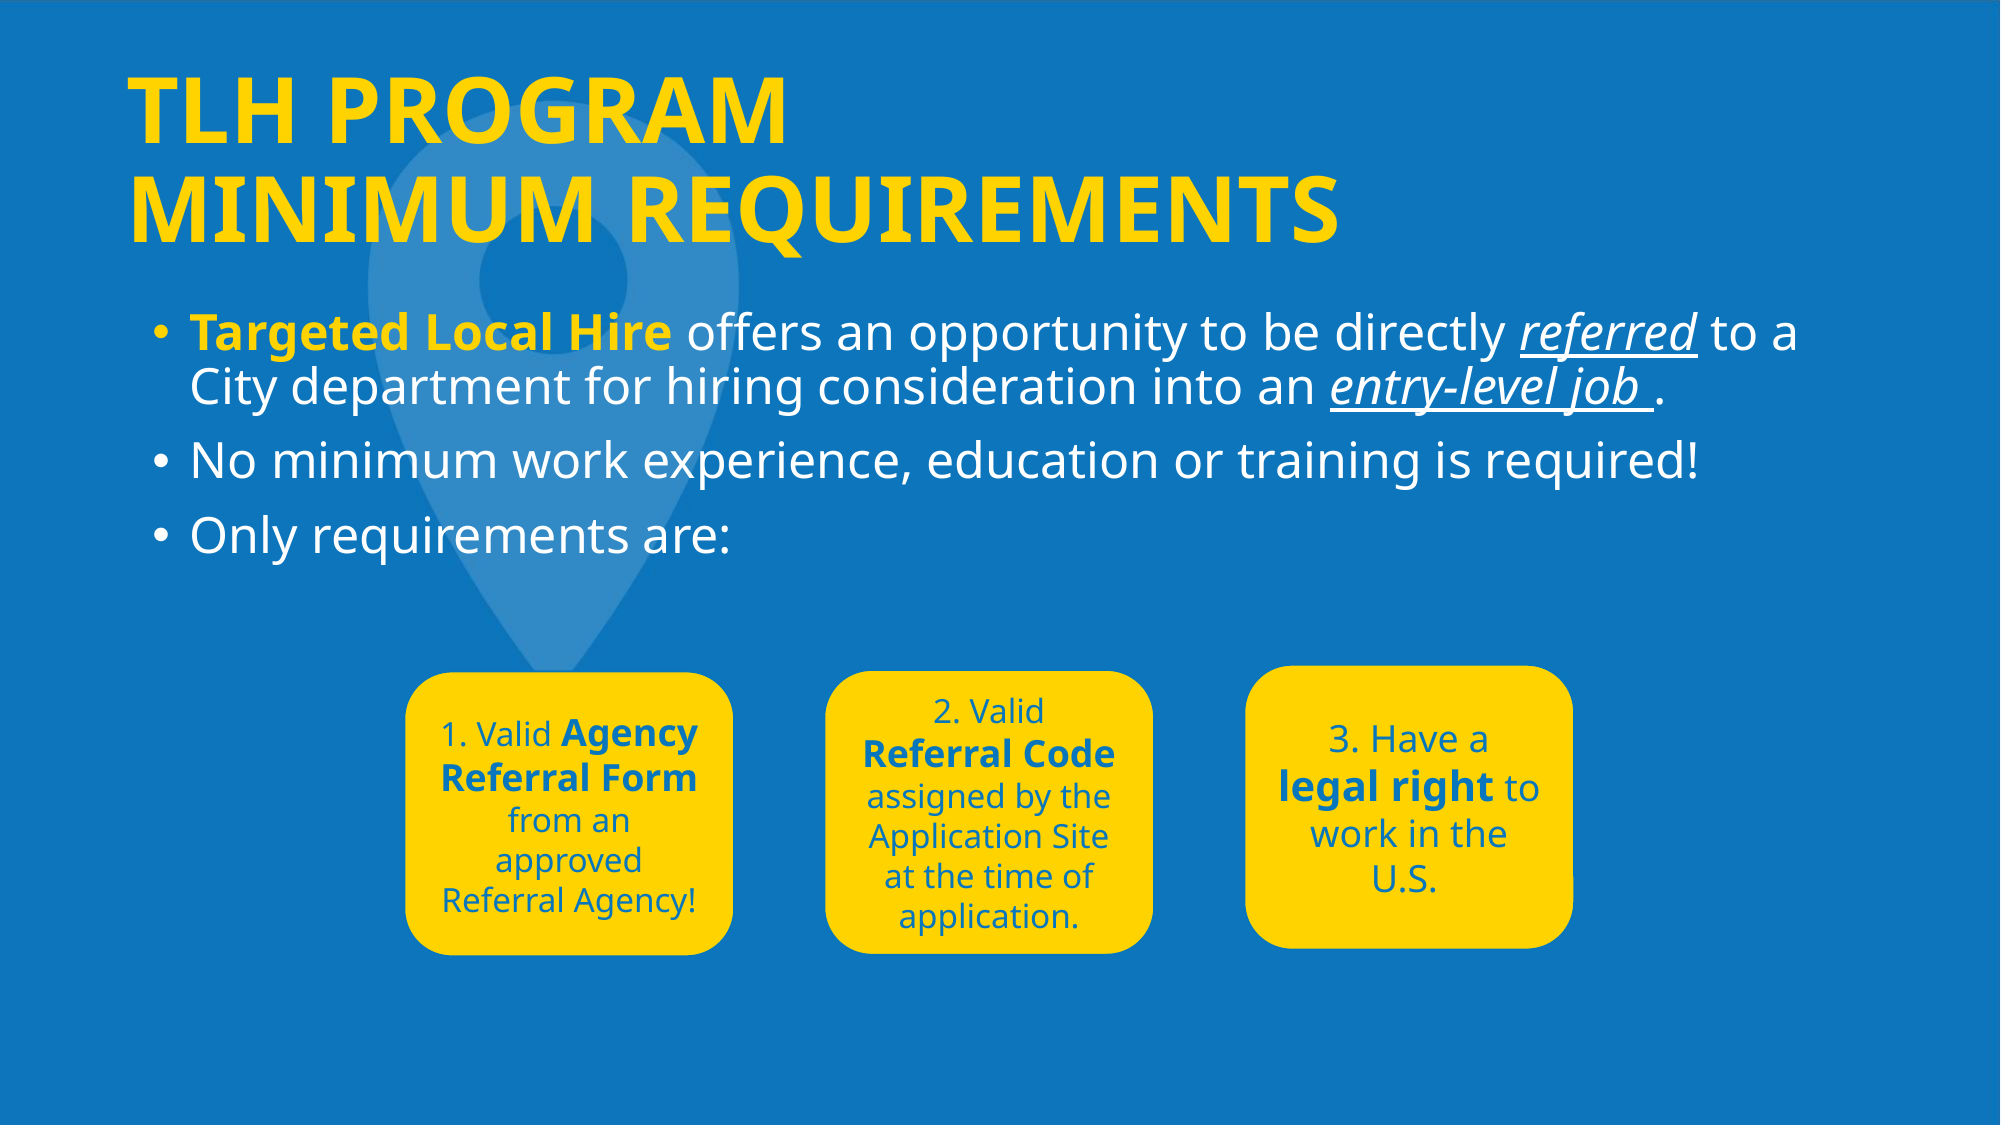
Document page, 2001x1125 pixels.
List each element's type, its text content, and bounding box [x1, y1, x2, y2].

picture [0, 0, 2001, 1125]
text_box 3. Have a legal right to work in the U.S. [1244, 664, 1575, 950]
list Targeted Local Hire offers an opportunity to be directly referred to a City department for hiring consideration into an entry-level job . No minimum work experience, education or training is required! Only requirements are: [137, 299, 1863, 1014]
text_box 2. Valid Referral Code assigned by the Application Site at the time of application. [824, 669, 1155, 955]
text_box TLH PROGRAM MINIMUM REQUIREMENTS [111, 55, 1522, 272]
text_box 1. Valid Agency Referral Form from an approved Referral Agency! [404, 671, 735, 957]
